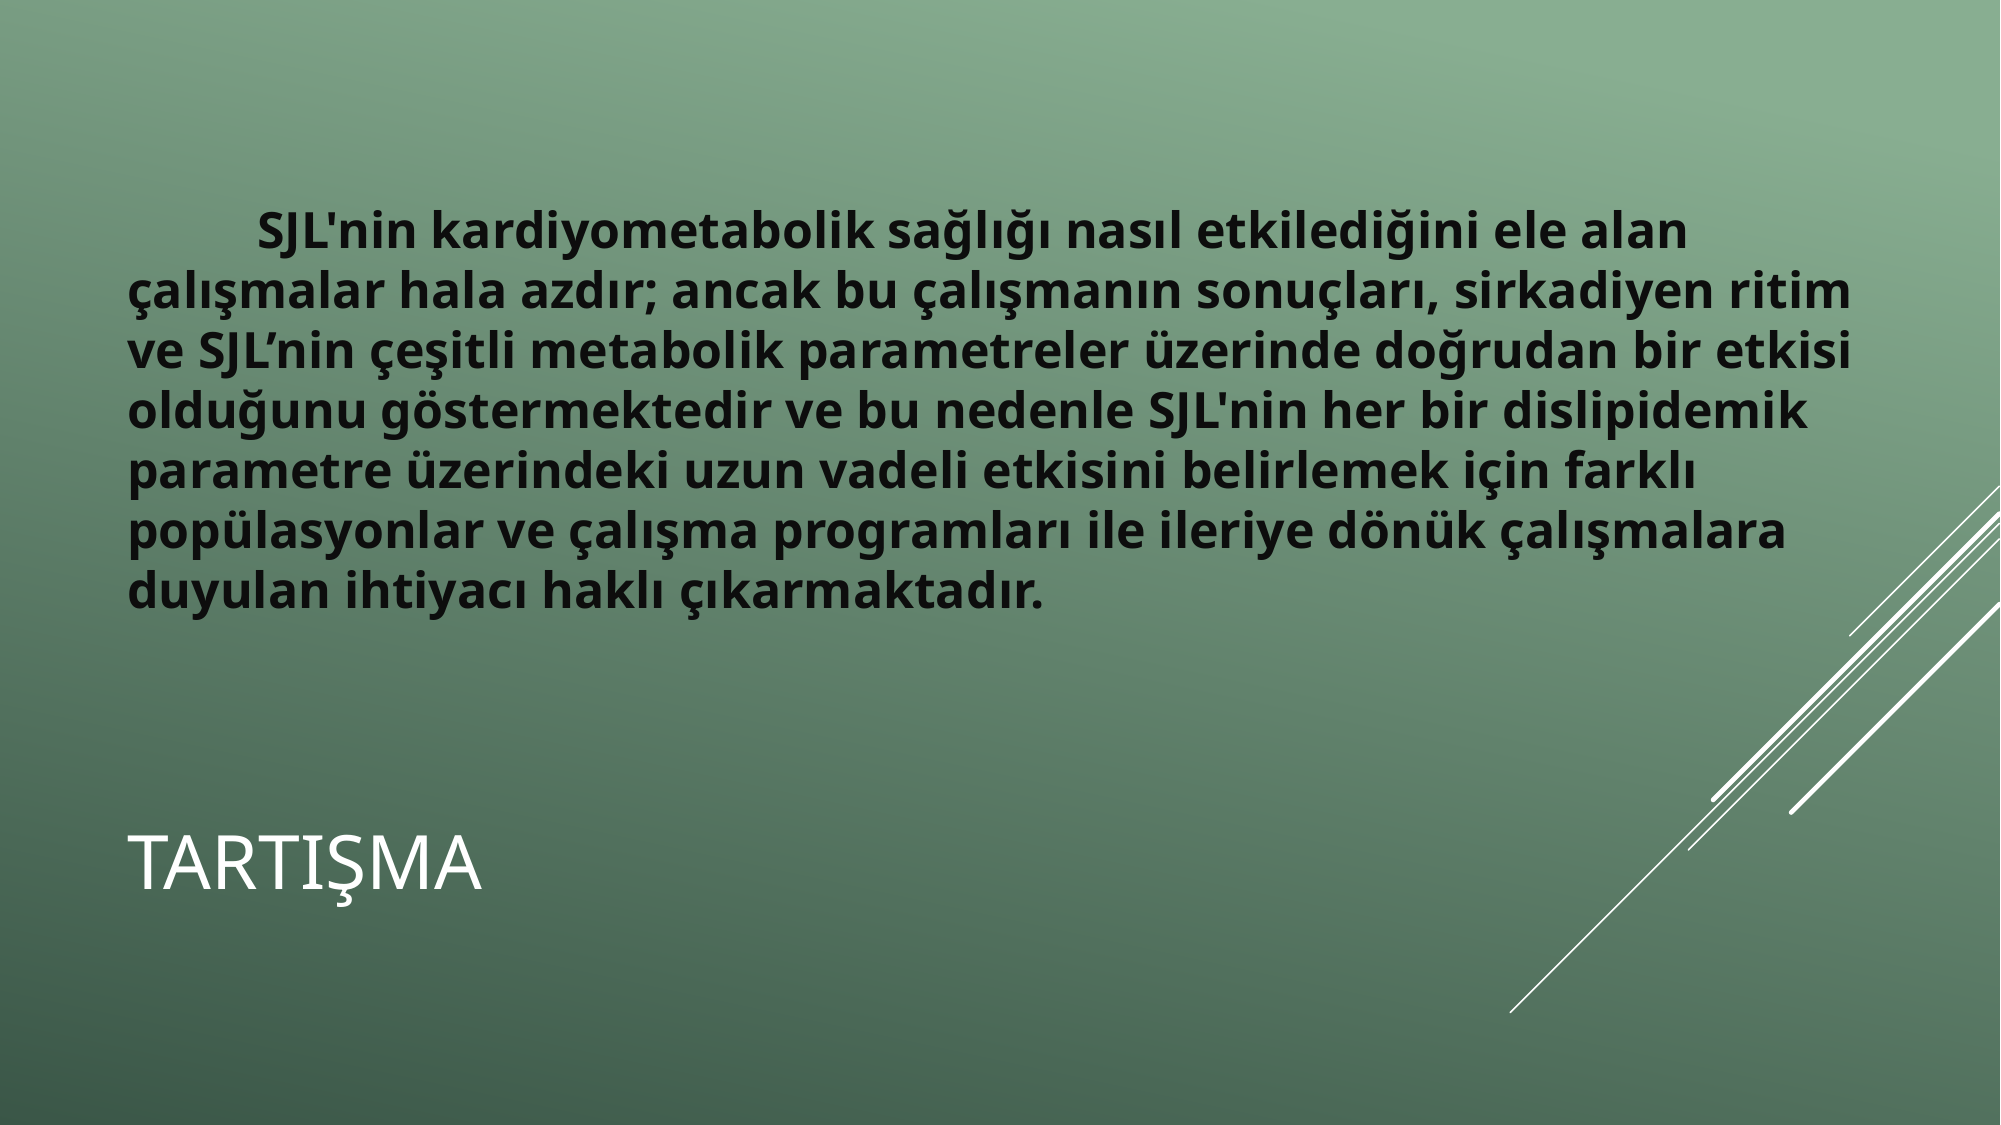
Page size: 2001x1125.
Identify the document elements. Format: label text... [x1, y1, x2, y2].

title tartışma [112, 736, 1513, 984]
list SJL'nin kardiyometabolik sağlığı nasıl etkilediğini ele alan çalışmalar hala azdır; ancak bu çalışmanın sonuçları, sirkadiyen ritim ve SJL’nin çeşitli metabolik parametreler üzerinde doğrudan bir etkisi olduğunu göstermektedir ve bu nedenle SJL'nin her bir dislipidemik parametre üzerindeki uzun vadeli etkisini belirlemek için farklı popülasyonlar ve çalışma programları ile ileriye dönük çalışmalara duyulan ihtiyacı haklı çıkarmaktadır. [112, 112, 1933, 706]
